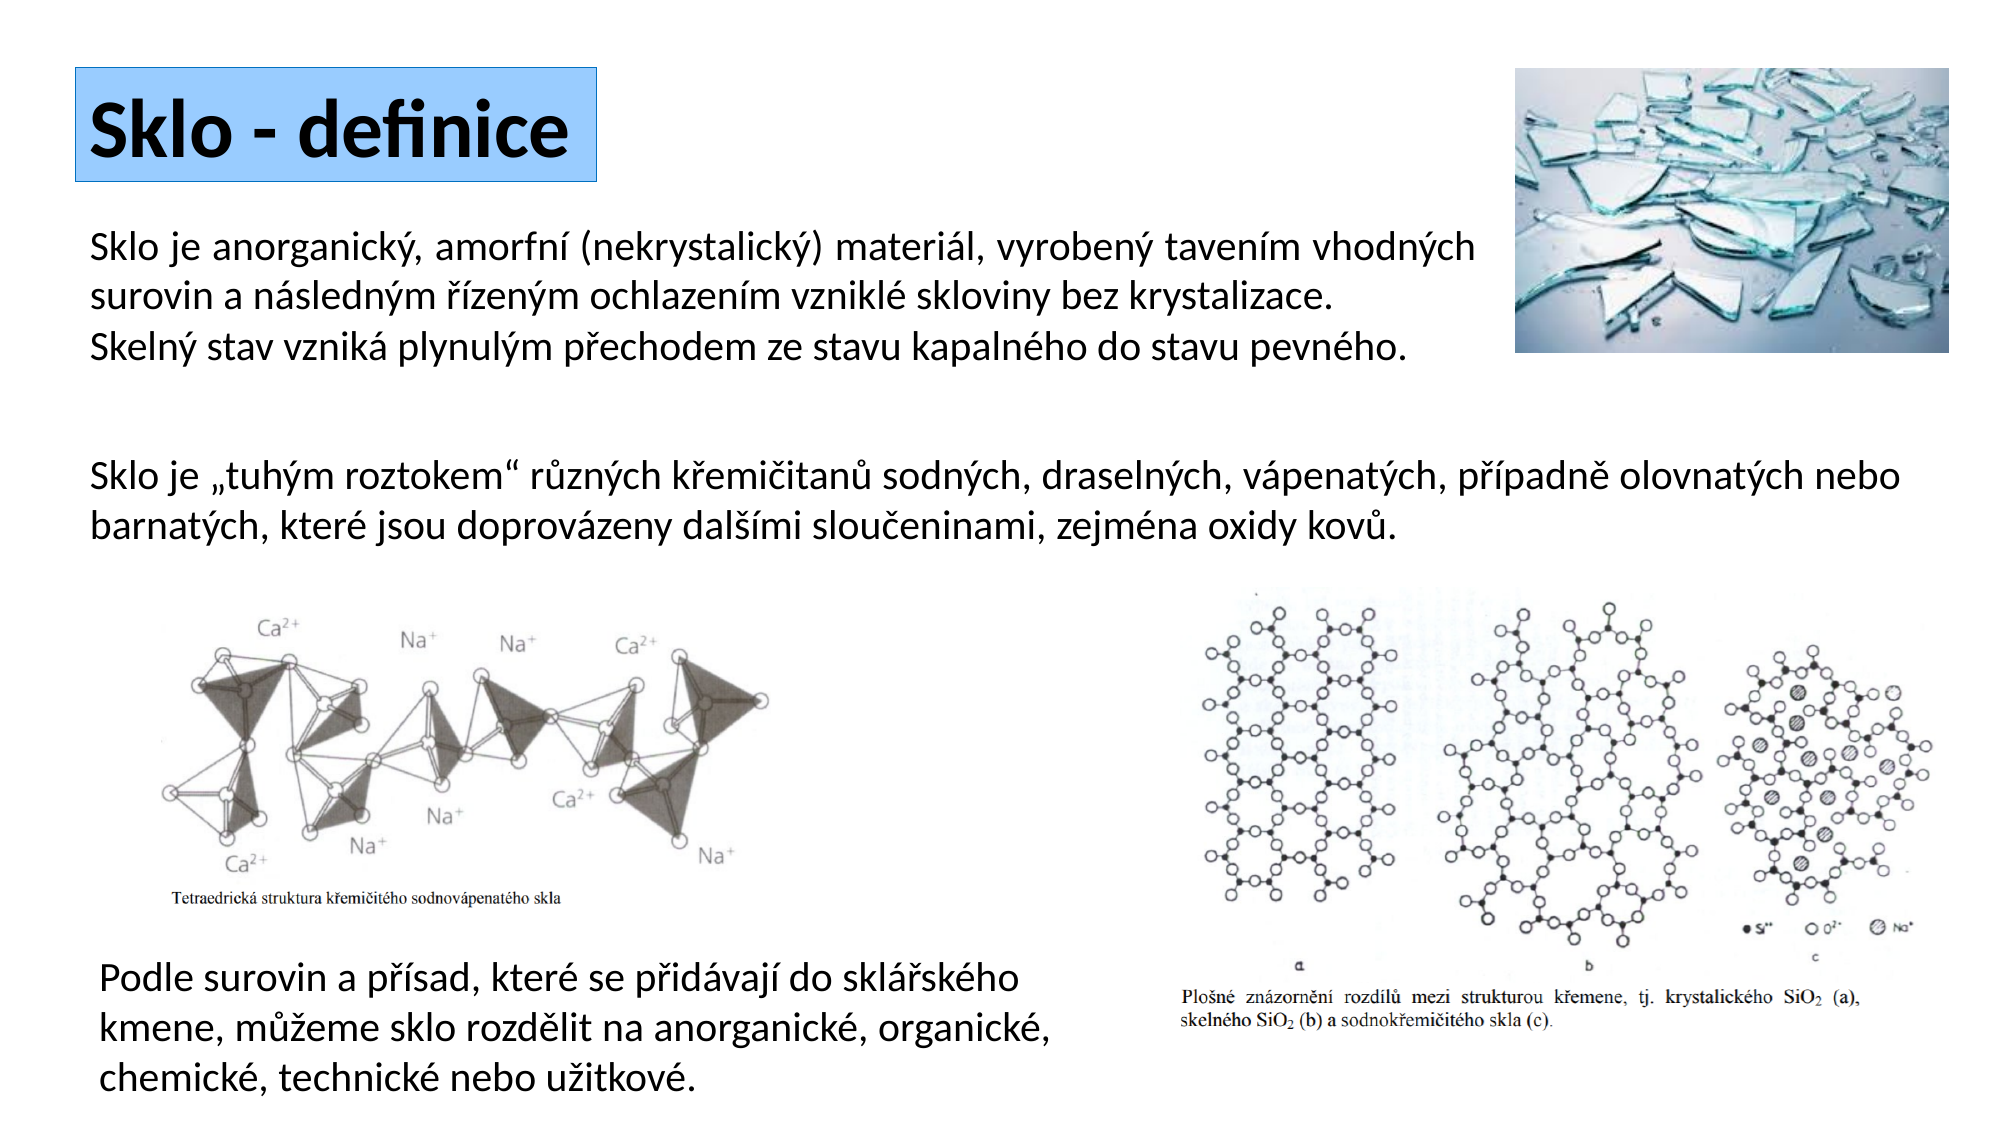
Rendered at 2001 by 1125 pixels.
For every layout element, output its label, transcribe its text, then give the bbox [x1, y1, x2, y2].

text_box Sklo je anorganický, amorfní (nekrystalický) materiál, vyrobený tavením vhodných surovin a následným řízeným ochlazením vzniklé skloviny bez krystalizace. Skelný stav vzniká plynulým přechodem ze stavu kapalného do stavu pevného. [74, 210, 1493, 376]
picture [161, 606, 771, 914]
text_box Podle surovin a přísad, které se přidávají do sklářského kmene, můžeme sklo rozdělit na anorganické, organické, chemické, technické nebo užitkové. [84, 942, 1142, 1108]
picture [1172, 586, 1949, 1041]
text_box Sklo - definice [75, 67, 597, 182]
picture [1515, 68, 1949, 354]
text_box Sklo je „tuhým roztokem“ různých křemičitanů sodných, draselných, vápenatých, případně olovnatých nebo barnatých, které jsou doprovázeny dalšími sloučeninami, zejména oxidy kovů. [74, 440, 1949, 556]
